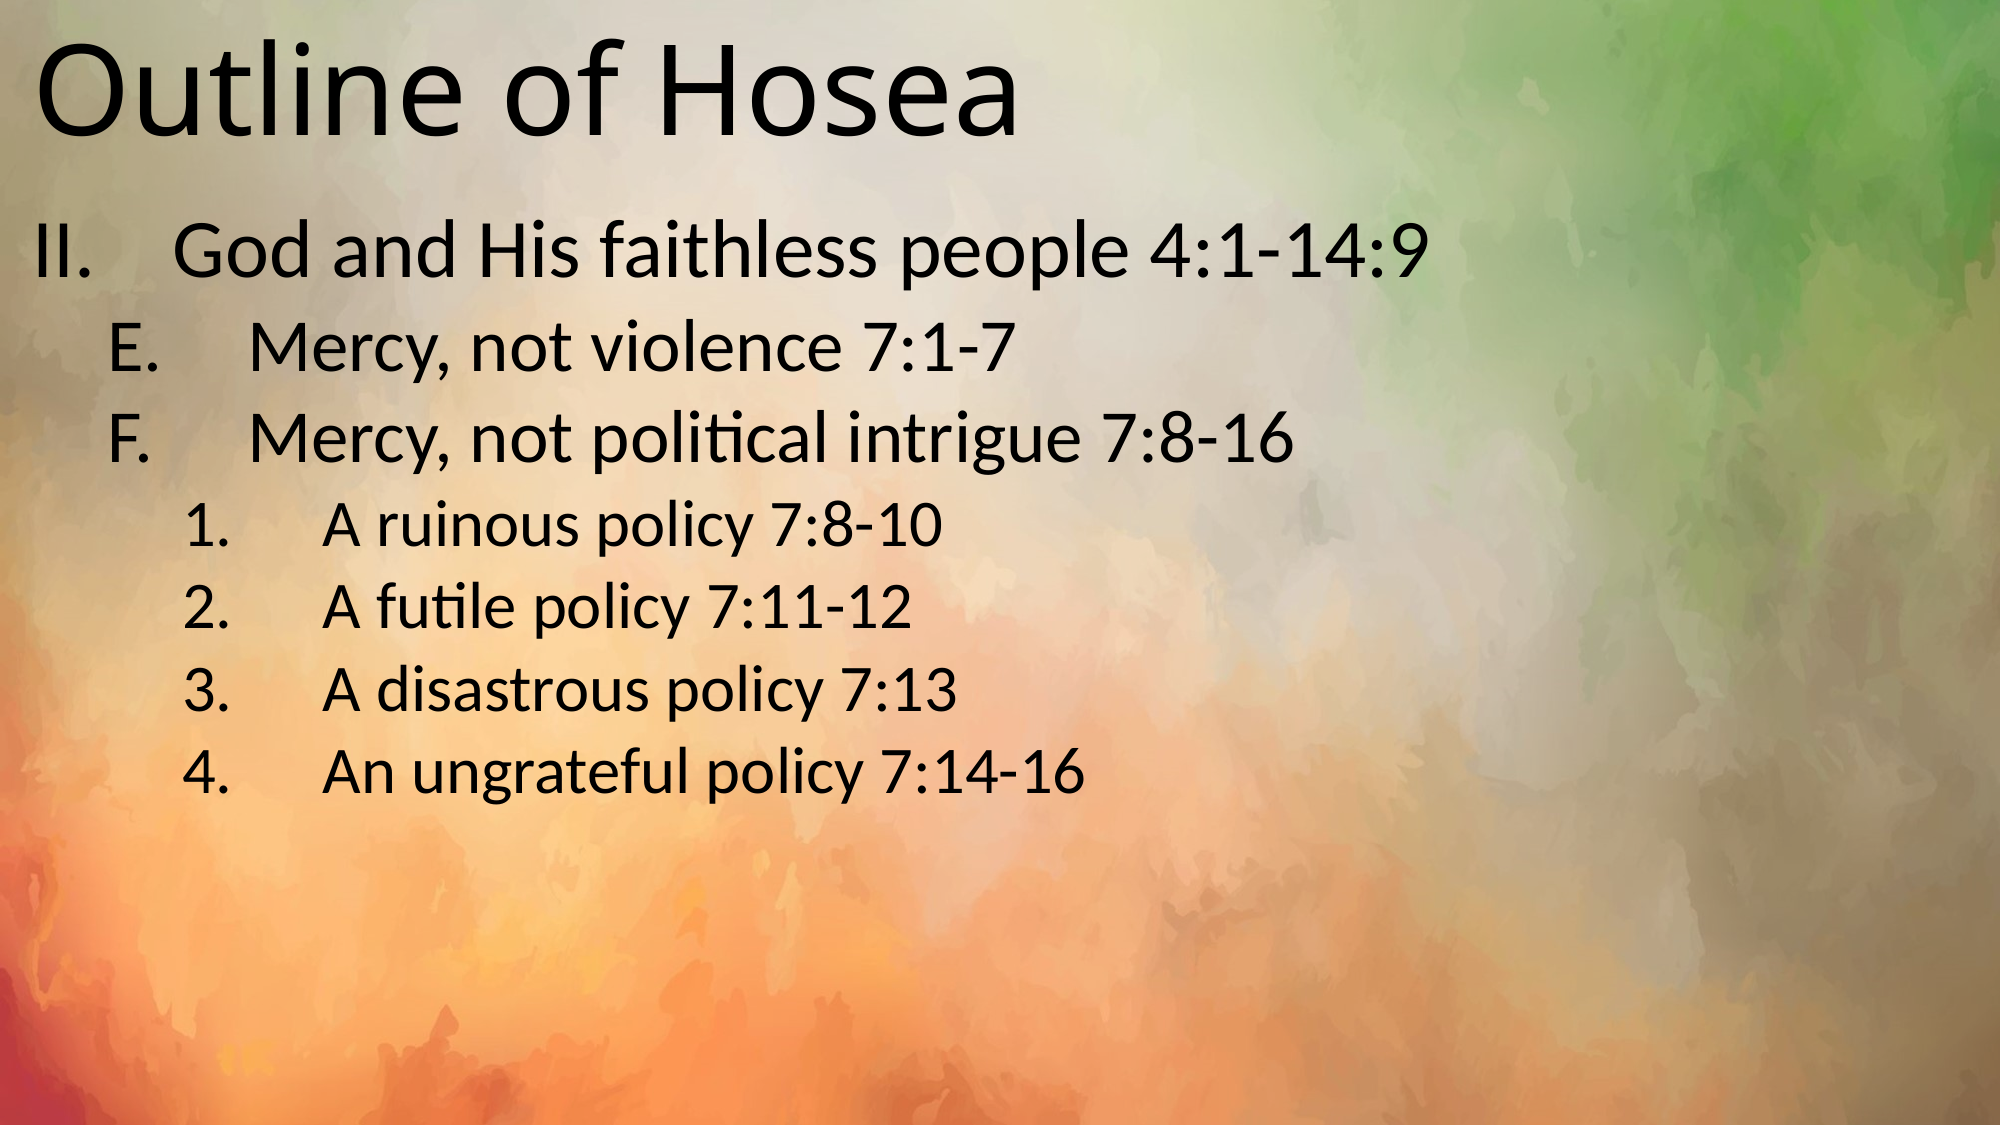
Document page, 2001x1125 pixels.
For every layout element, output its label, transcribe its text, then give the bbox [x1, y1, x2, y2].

title Outline of Hosea [17, 18, 1836, 170]
list God and His faithless people 4:1-14:9 Mercy, not violence 7:1-7 Mercy, not political intrigue 7:8-16 A ruinous policy 7:8-10 A futile policy 7:11-12 A disastrous policy 7:13 An ungrateful policy 7:14-16 [17, 198, 1973, 1108]
